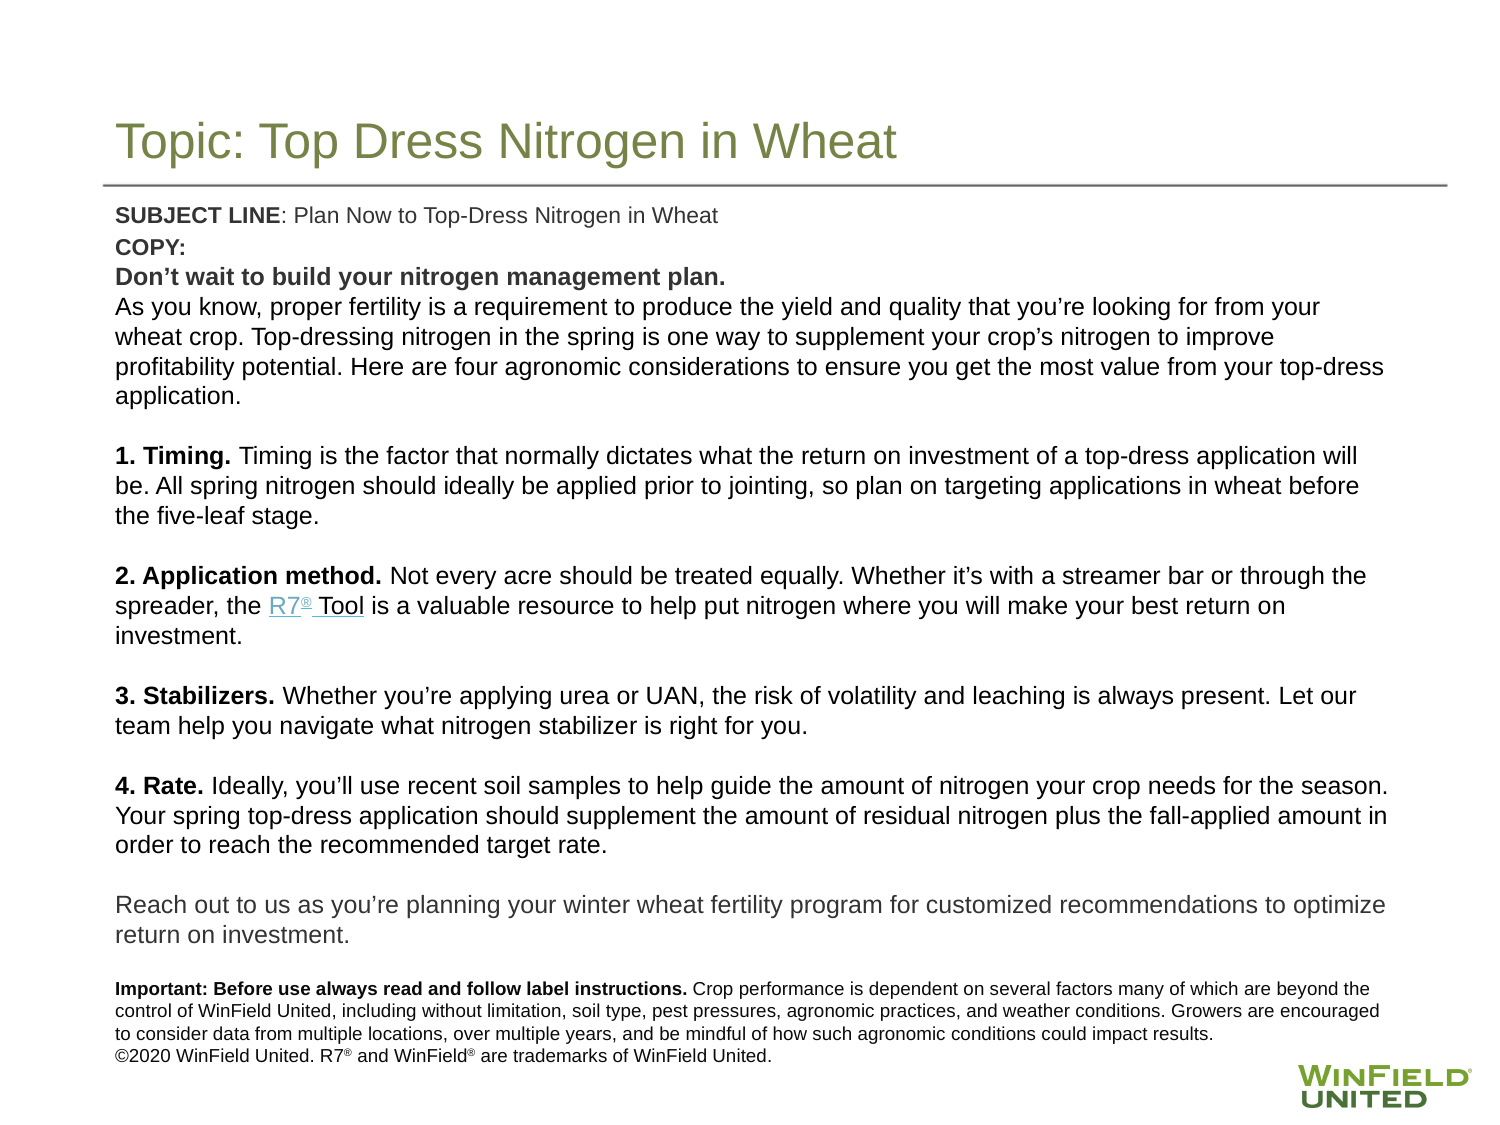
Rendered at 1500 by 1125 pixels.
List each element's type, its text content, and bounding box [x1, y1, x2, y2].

picture [83, 179, 1472, 191]
picture [1298, 1065, 1472, 1108]
list SUBJECT LINE: Plan Now to Top-Dress Nitrogen in Wheat COPY: Don’t wait to build your nitrogen management plan. As you know, proper fertility is a requirement to produce the yield and quality that you’re looking for from your wheat crop. Top-dressing nitrogen in the spring is one way to supplement your crop’s nitrogen to improve profitability potential. Here are four agronomic considerations to ensure you get the most value from your top-dress application. 1. Timing. Timing is the factor that normally dictates what the return on investment of a top-dress application will be. All spring nitrogen should ideally be applied prior to jointing, so plan on targeting applications in wheat before the five-leaf stage. 2. Application method. Not every acre should be treated equally. Whether it’s with a streamer bar or through the spreader, the R7® Tool is a valuable resource to help put nitrogen where you will make your best return on investment. 3. Stabilizers. Whether you’re applying urea or UAN, the risk of volatility and leaching is always present. Let our team help you navigate what nitrogen stabilizer is right for you. 4. Rate. Ideally, you’ll use recent soil samples to help guide the amount of nitrogen your crop needs for the season. Your spring top-dress application should supplement the amount of residual nitrogen plus the fall-applied amount in order to reach the recommended target rate. Reach out to us as you’re planning your winter wheat fertility program for customized recommendations to optimize return on investment. Important: Before use always read and follow label instructions. Crop performance is dependent on several factors many of which are beyond the control of WinField United, including without limitation, soil type, pest pressures, agronomic practices, and weather conditions. Growers are encouraged to consider data from multiple locations, over multiple years, and be mindful of how such agronomic conditions could impact results. ©2020 WinField United. R7® and WinField® are trademarks of WinField United. [100, 193, 1408, 1056]
title Topic: Top Dress Nitrogen in Wheat [100, 34, 1459, 176]
